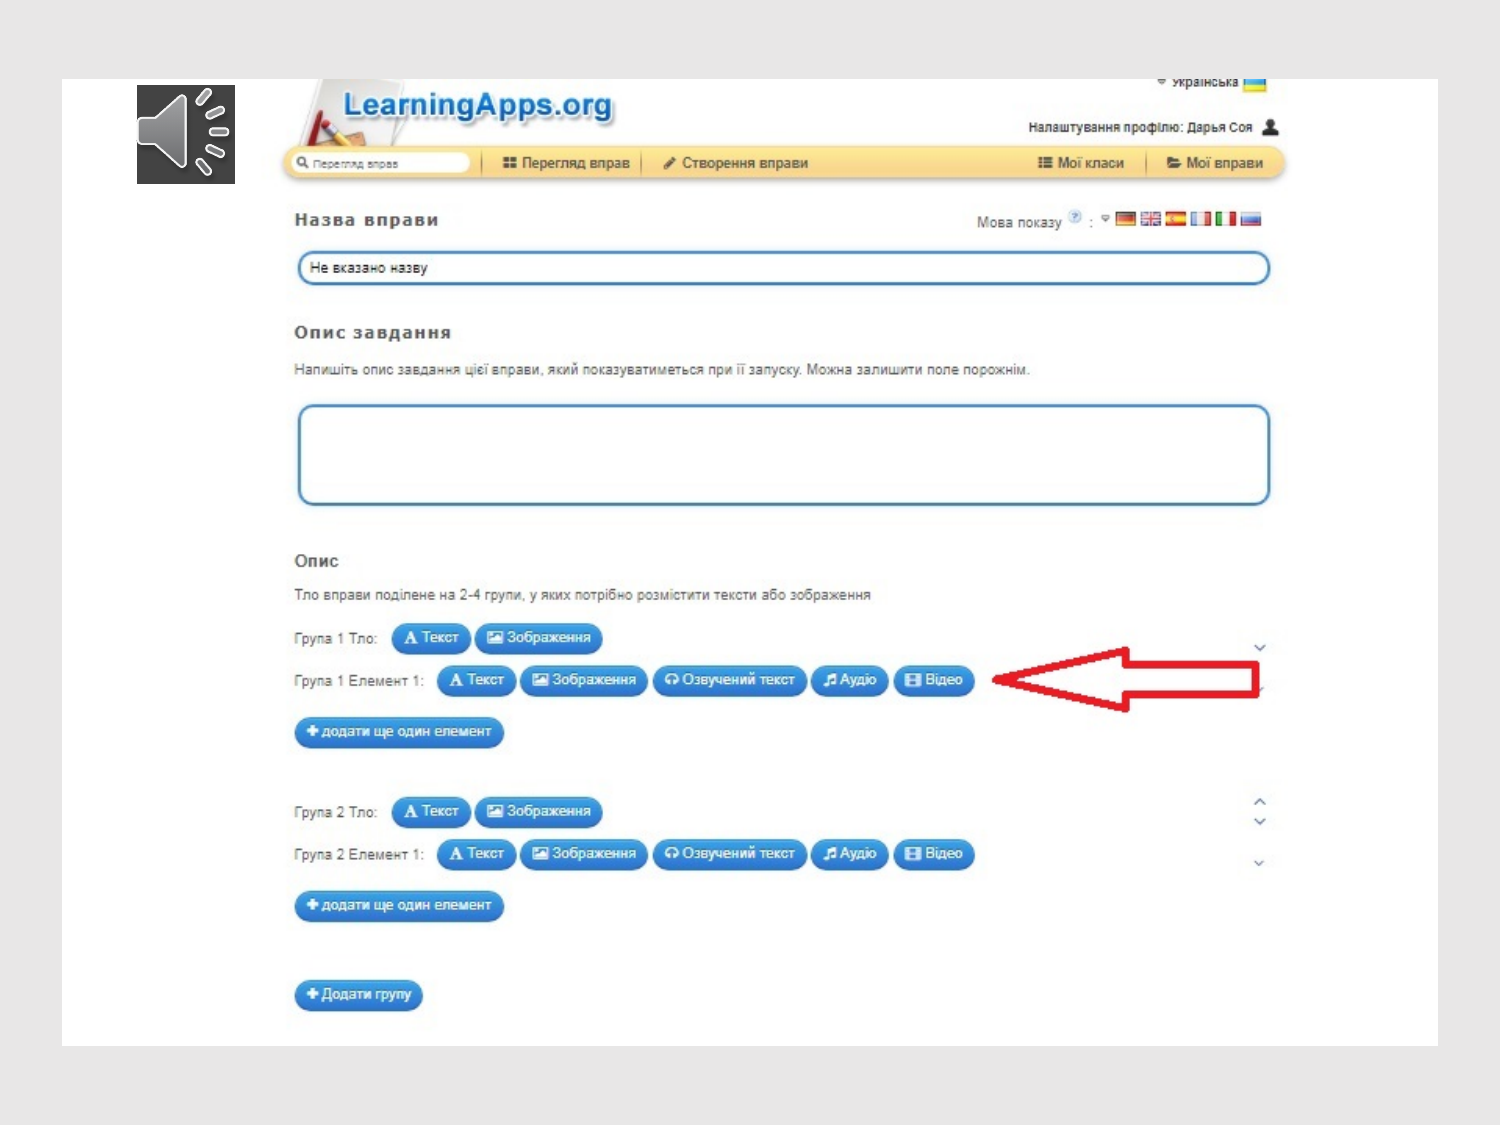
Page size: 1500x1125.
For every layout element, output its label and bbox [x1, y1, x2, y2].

picture [62, 79, 1438, 1046]
